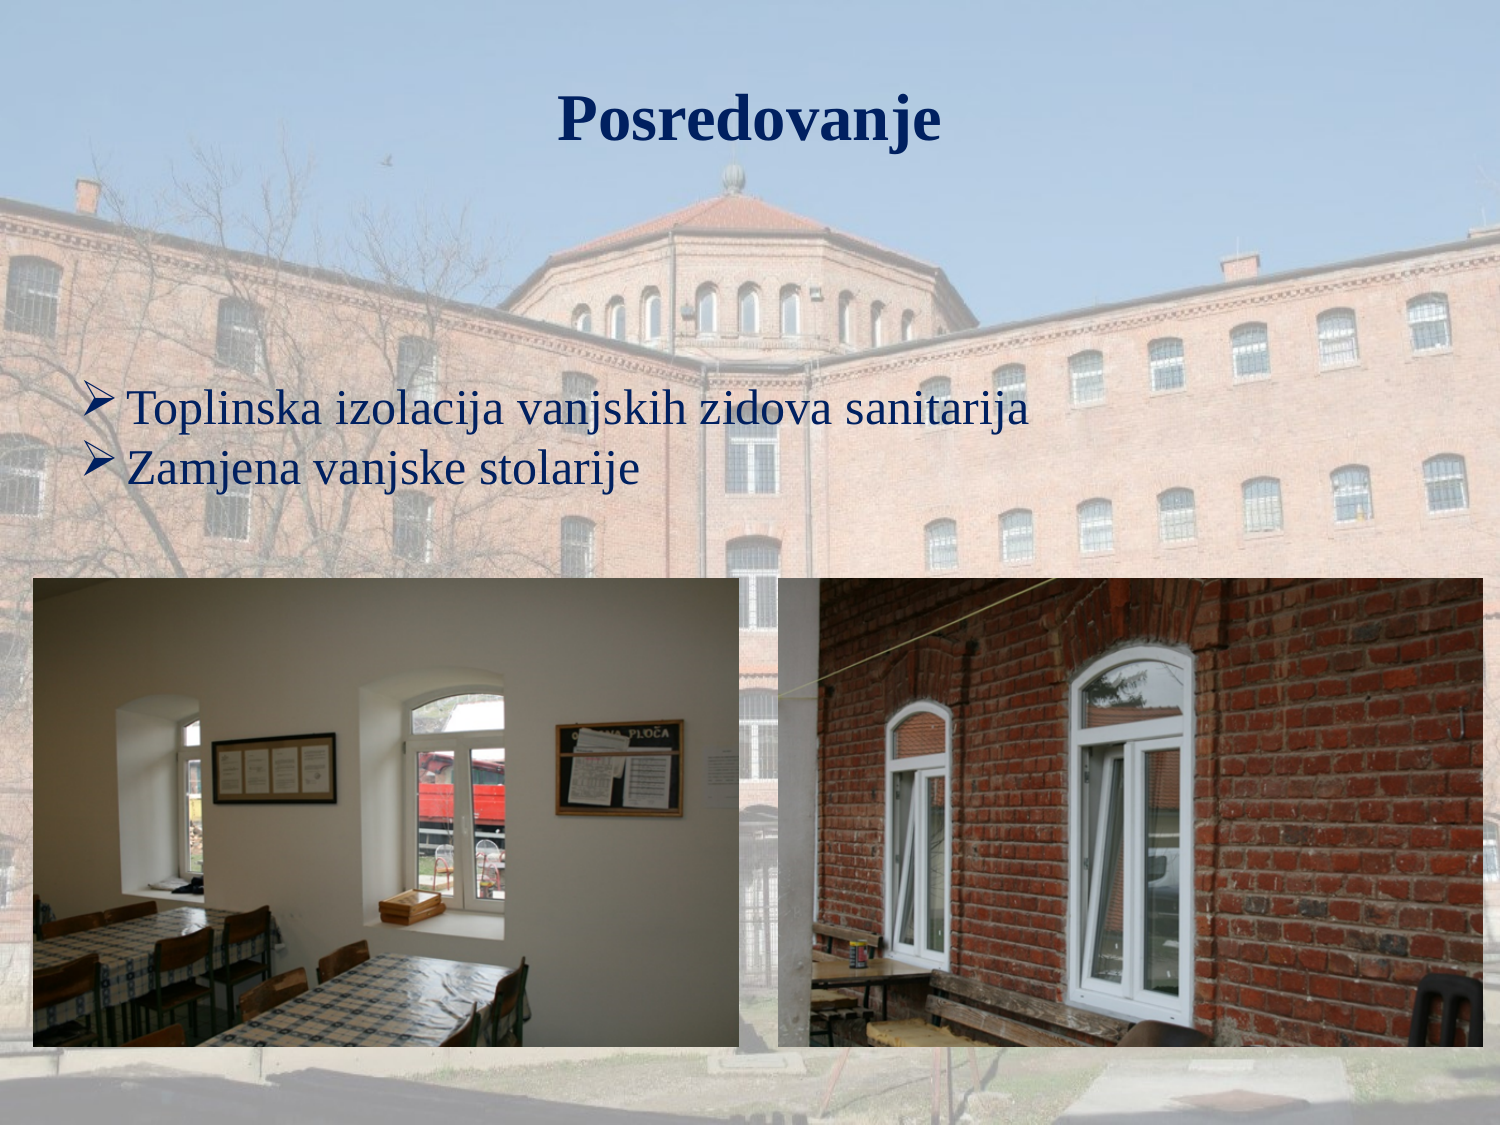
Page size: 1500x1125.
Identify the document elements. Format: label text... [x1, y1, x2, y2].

picture [0, 0, 1500, 1125]
text_box Posredovanje [248, 78, 1252, 149]
text_box Toplinska izolacija vanjskih zidova sanitarija Zamjena vanjske stolarije [64, 367, 1412, 502]
